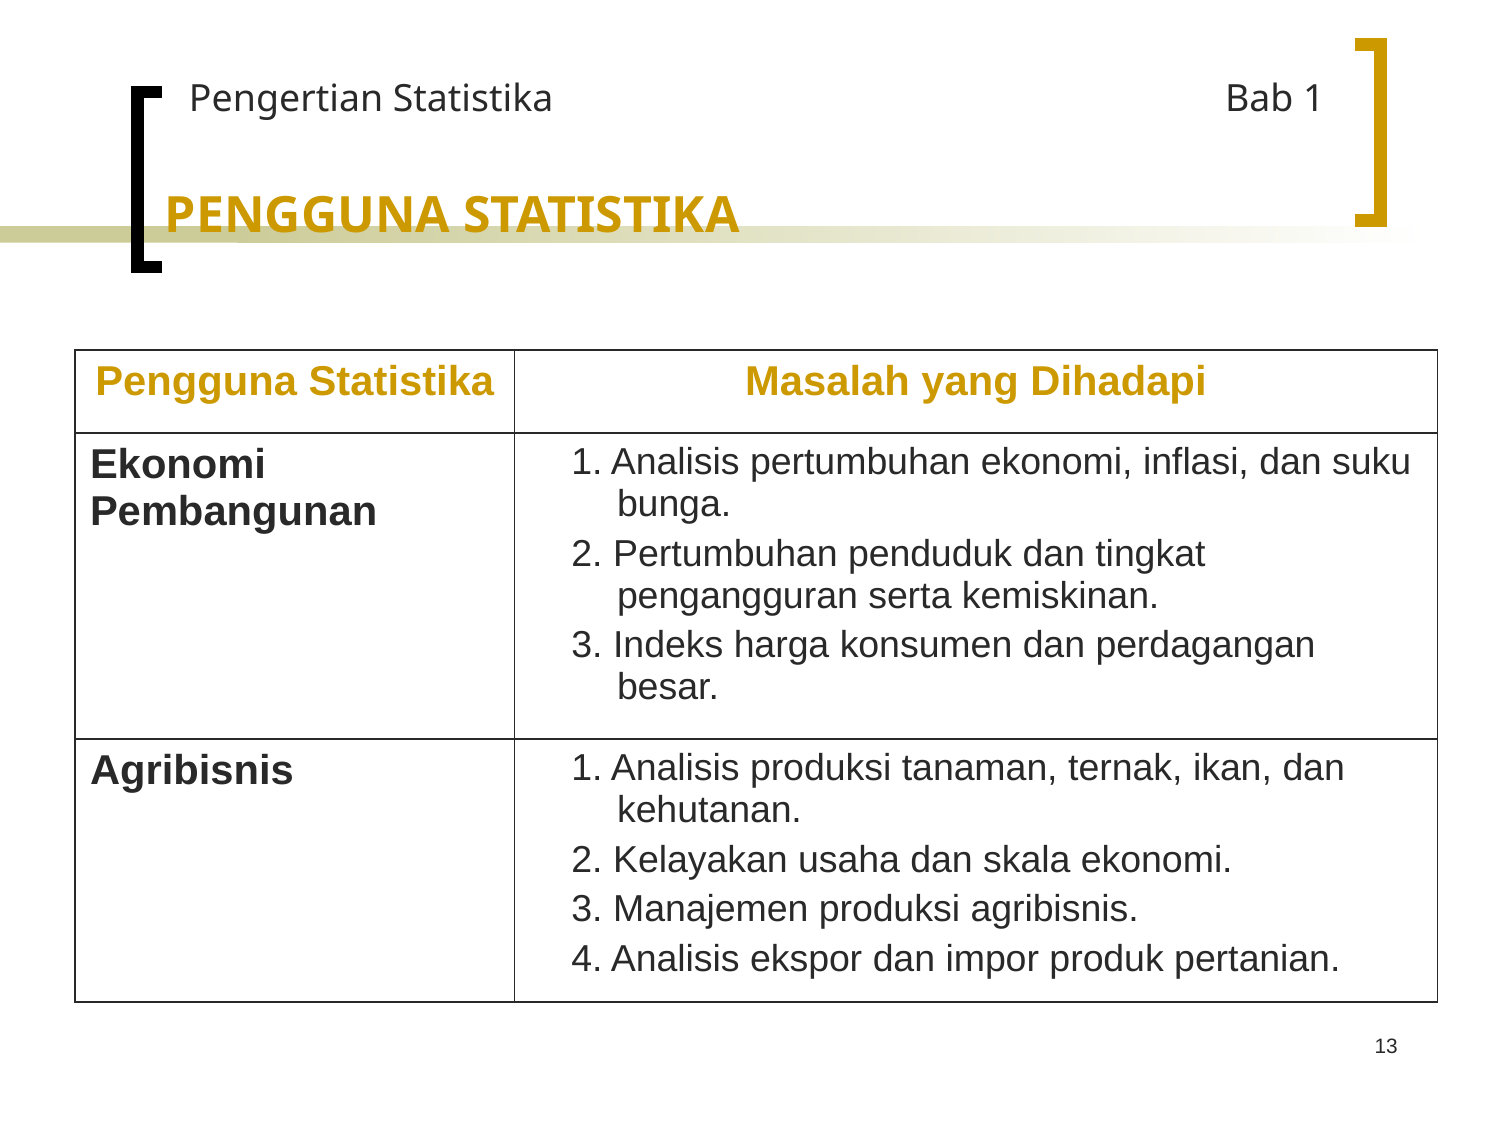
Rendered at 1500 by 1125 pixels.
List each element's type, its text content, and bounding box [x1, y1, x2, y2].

table_cell Agribisnis [76, 740, 514, 1001]
table_cell Ekonomi Pembangunan [76, 434, 514, 738]
slide_number 13 [1099, 1024, 1413, 1101]
table_header Masalah yang Dihadapi [515, 351, 1437, 432]
table_header Pengguna Statistika [76, 351, 514, 432]
table_cell 1. Analisis pertumbuhan ekonomi, inflasi, dan suku bunga. 2. Pertumbuhan penduduk dan tingkat pengangguran serta kemiskinan. 3. Indeks harga konsumen dan perdagangan besar. [515, 434, 1437, 738]
table_cell 1. Analisis produksi tanaman, ternak, ikan, dan kehutanan. 2. Kelayakan usaha dan skala ekonomi. 3. Manajemen produksi agribisnis. 4. Analisis ekspor dan impor produk pertanian. [515, 740, 1437, 1001]
text_box Pengertian Statistika Bab 1 [174, 66, 1341, 127]
text_box PENGGUNA STATISTIKA [149, 174, 1338, 250]
